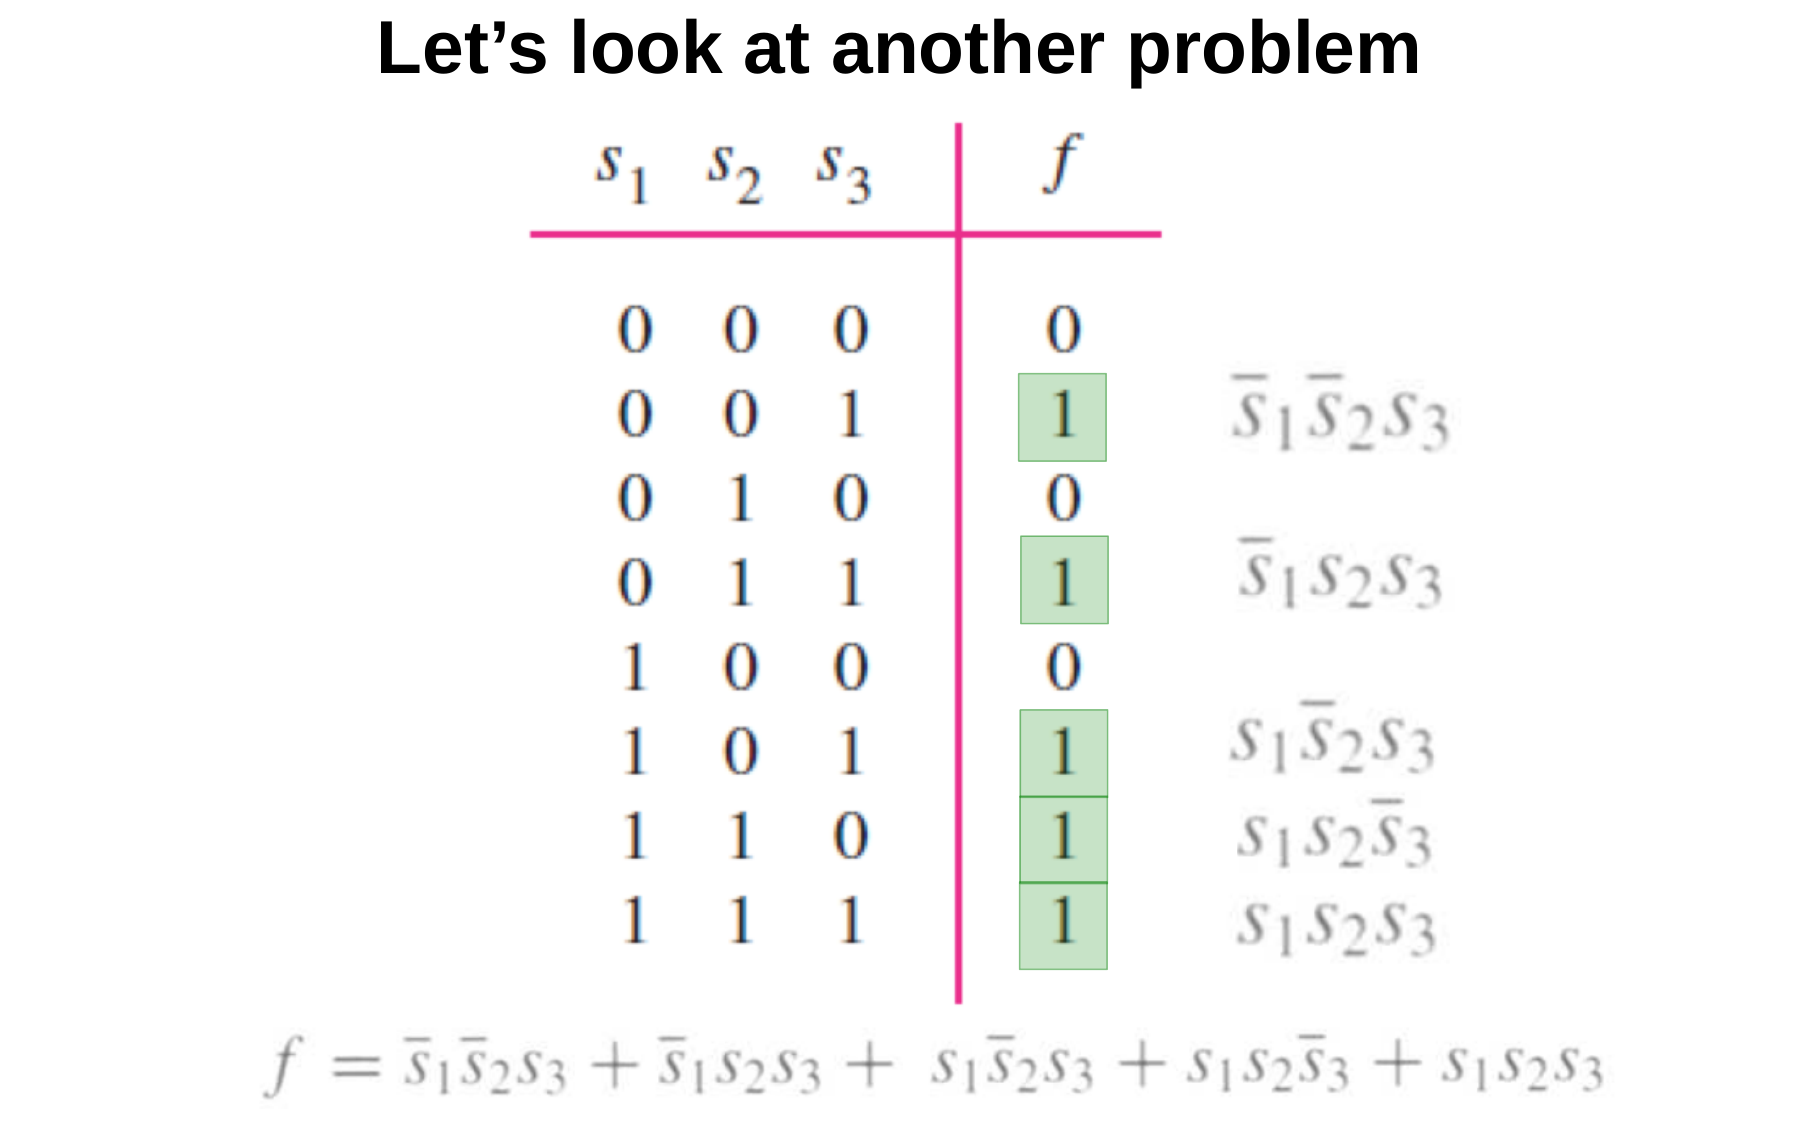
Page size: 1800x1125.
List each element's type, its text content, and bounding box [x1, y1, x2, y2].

picture [1224, 523, 1455, 627]
picture [1225, 885, 1451, 972]
picture [1208, 349, 1463, 476]
picture [249, 99, 1626, 1110]
title Let’s look at another problem [150, 0, 1650, 100]
picture [1224, 685, 1452, 878]
